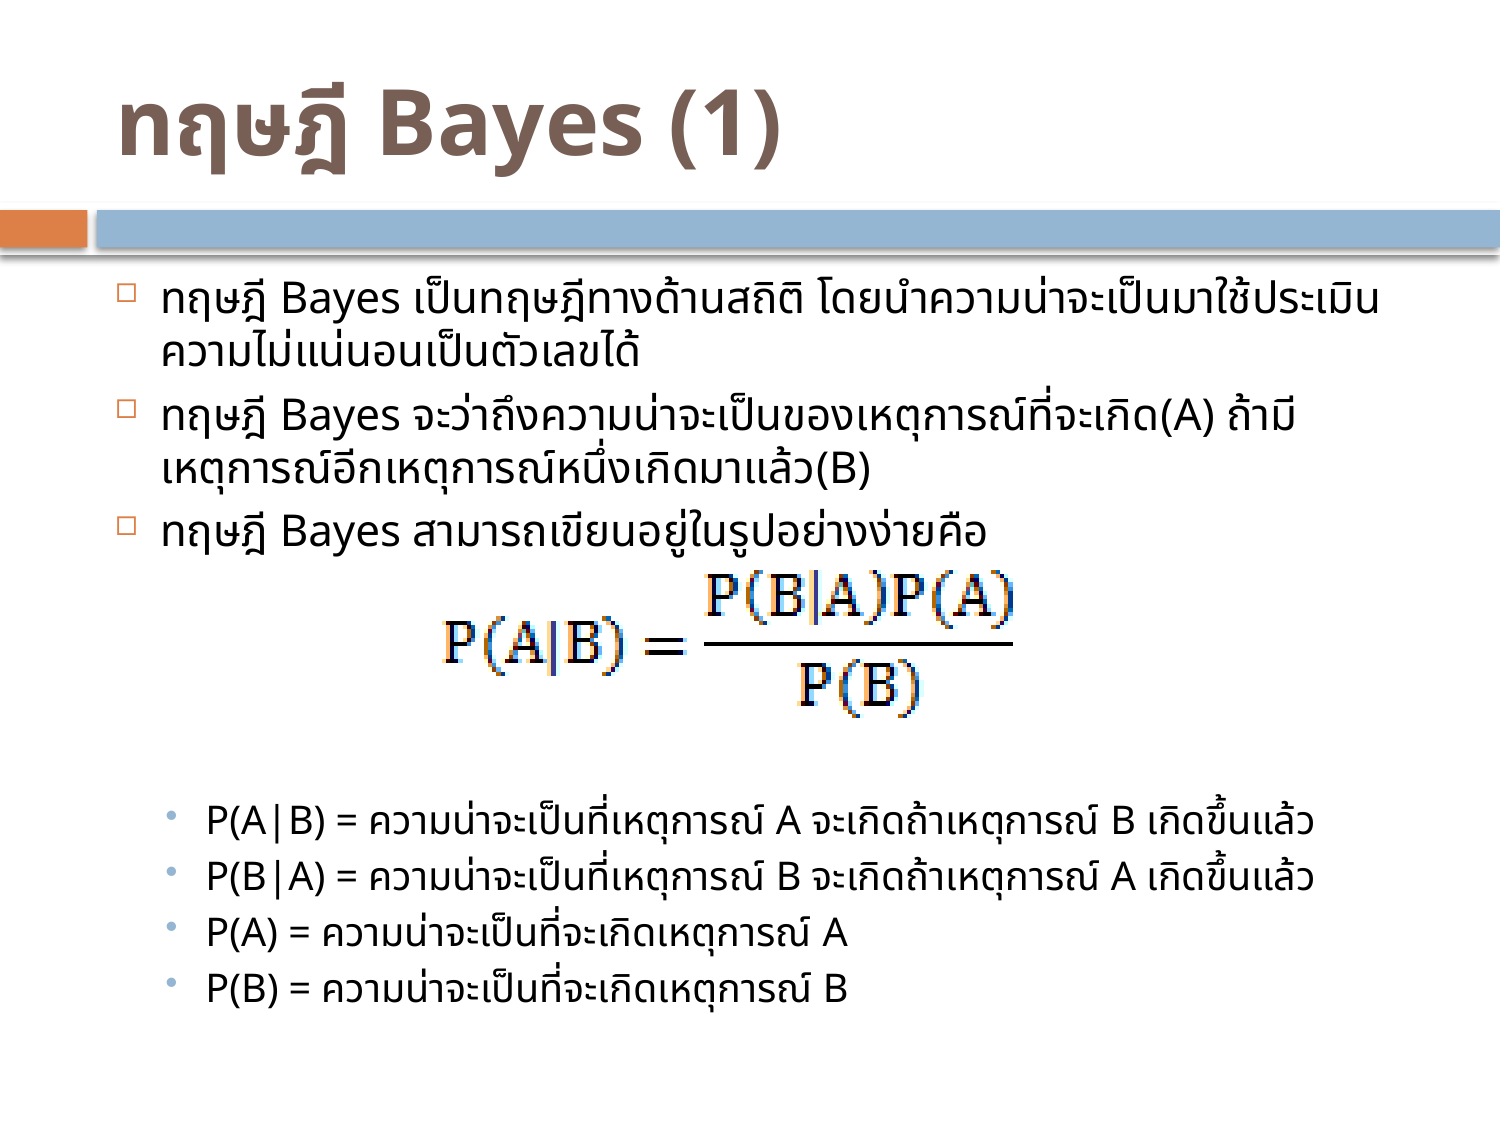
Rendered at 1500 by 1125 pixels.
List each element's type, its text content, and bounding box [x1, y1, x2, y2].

picture [442, 570, 1013, 740]
list ทฤษฎี Bayes เป็นทฤษฎีทางด้านสถิติ โดยนำความน่าจะเป็นมาใช้ประเมินความไม่แน่นอนเป็นตัวเลขได้ ทฤษฎี Bayes จะว่าถึงความน่าจะเป็นของเหตุการณ์ที่จะเกิด(A) ถ้ามีเหตุการณ์อีกเหตุการณ์หนึ่งเกิดมาแล้ว(B) ทฤษฎี Bayes สามารถเขียนอยู่ในรูปอย่างง่ายคือ P(A|B) = ความน่าจะเป็นที่เหตุการณ์ A จะเกิดถ้าเหตุการณ์ B เกิดขึ้นแล้ว P(B|A) = ความน่าจะเป็นที่เหตุการณ์ B จะเกิดถ้าเหตุการณ์ A เกิดขึ้นแล้ว P(A) = ความน่าจะเป็นที่จะเกิดเหตุการณ์ A P(B) = ความน่าจะเป็นที่จะเกิดเหตุการณ์ B [100, 262, 1438, 1083]
title ทฤษฎี Bayes (1) [100, 37, 1438, 200]
